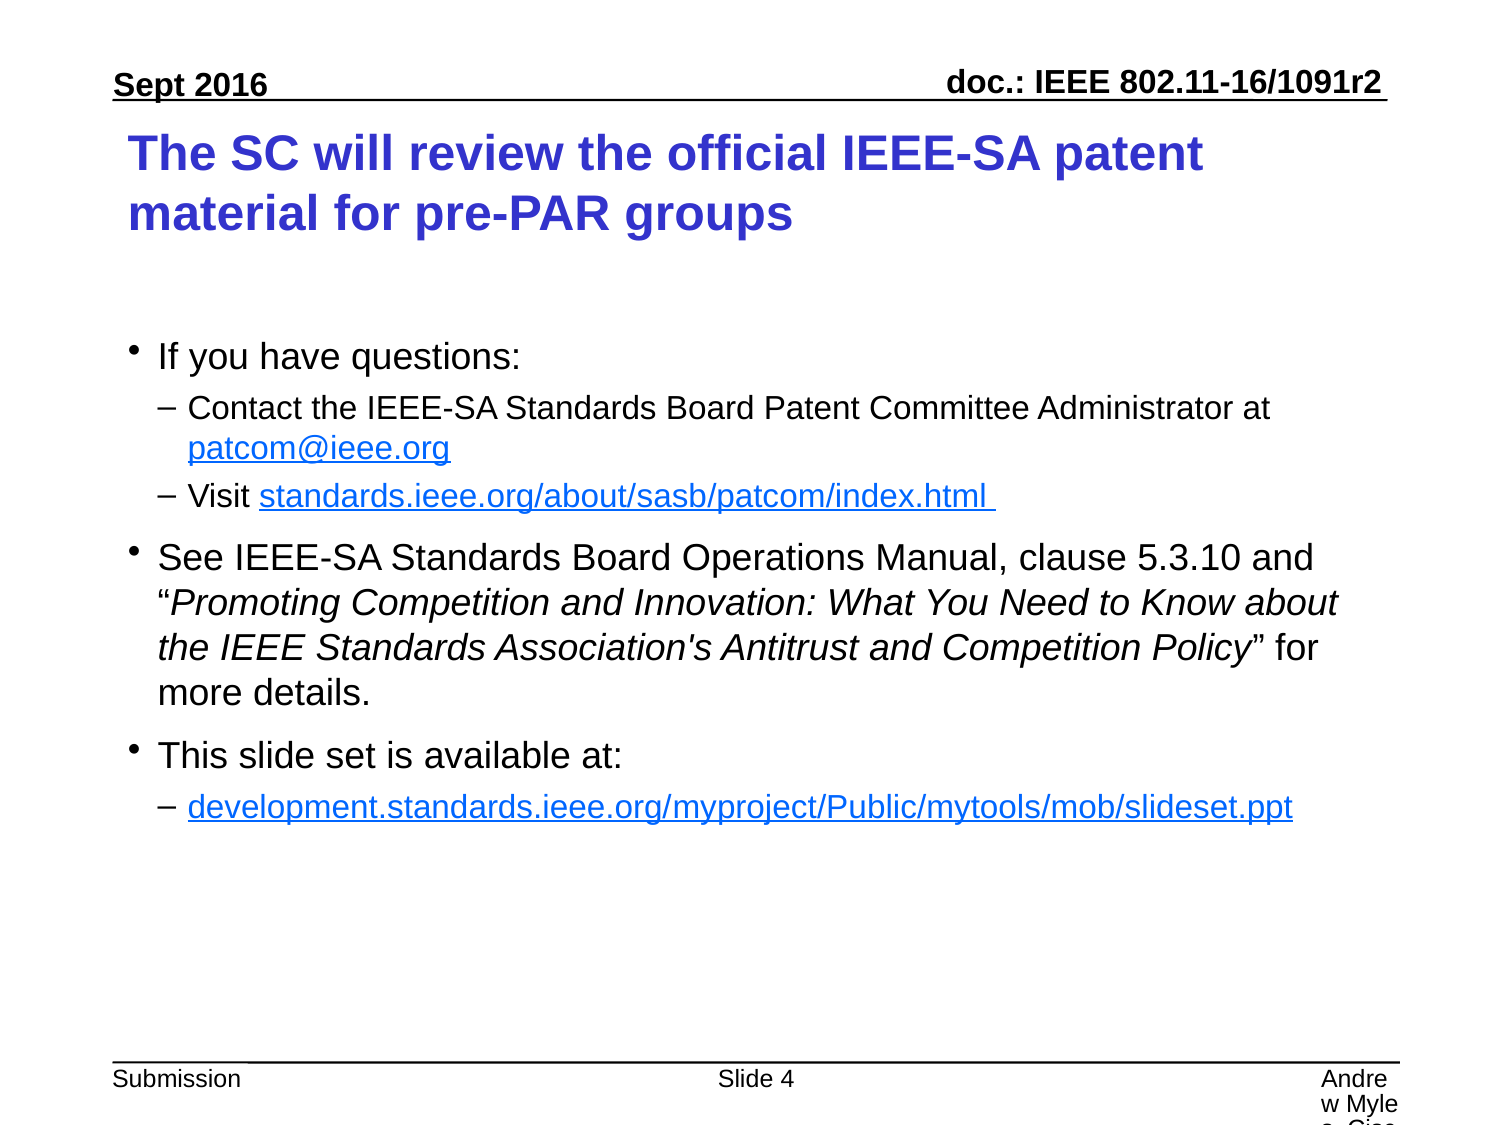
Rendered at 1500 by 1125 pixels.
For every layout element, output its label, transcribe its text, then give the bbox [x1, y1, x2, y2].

list If you have questions: Contact the IEEE-SA Standards Board Patent Committee Administrator at patcom@ieee.org Visit standards.ieee.org/about/sasb/patcom/index.html See IEEE-SA Standards Board Operations Manual, clause 5.3.10 and “Promoting Competition and Innovation: What You Need to Know about the IEEE Standards Association's Antitrust and Competition Policy” for more details. This slide set is available at: development.standards.ieee.org/myproject/Public/mytools/mob/slideset.ppt [112, 324, 1388, 1000]
title The SC will review the official IEEE-SA patent material for pre-PAR groups [112, 112, 1388, 288]
footer Andrew Myles, Cisco [1320, 1061, 1402, 1093]
slide_number Slide 4 [709, 1061, 803, 1093]
